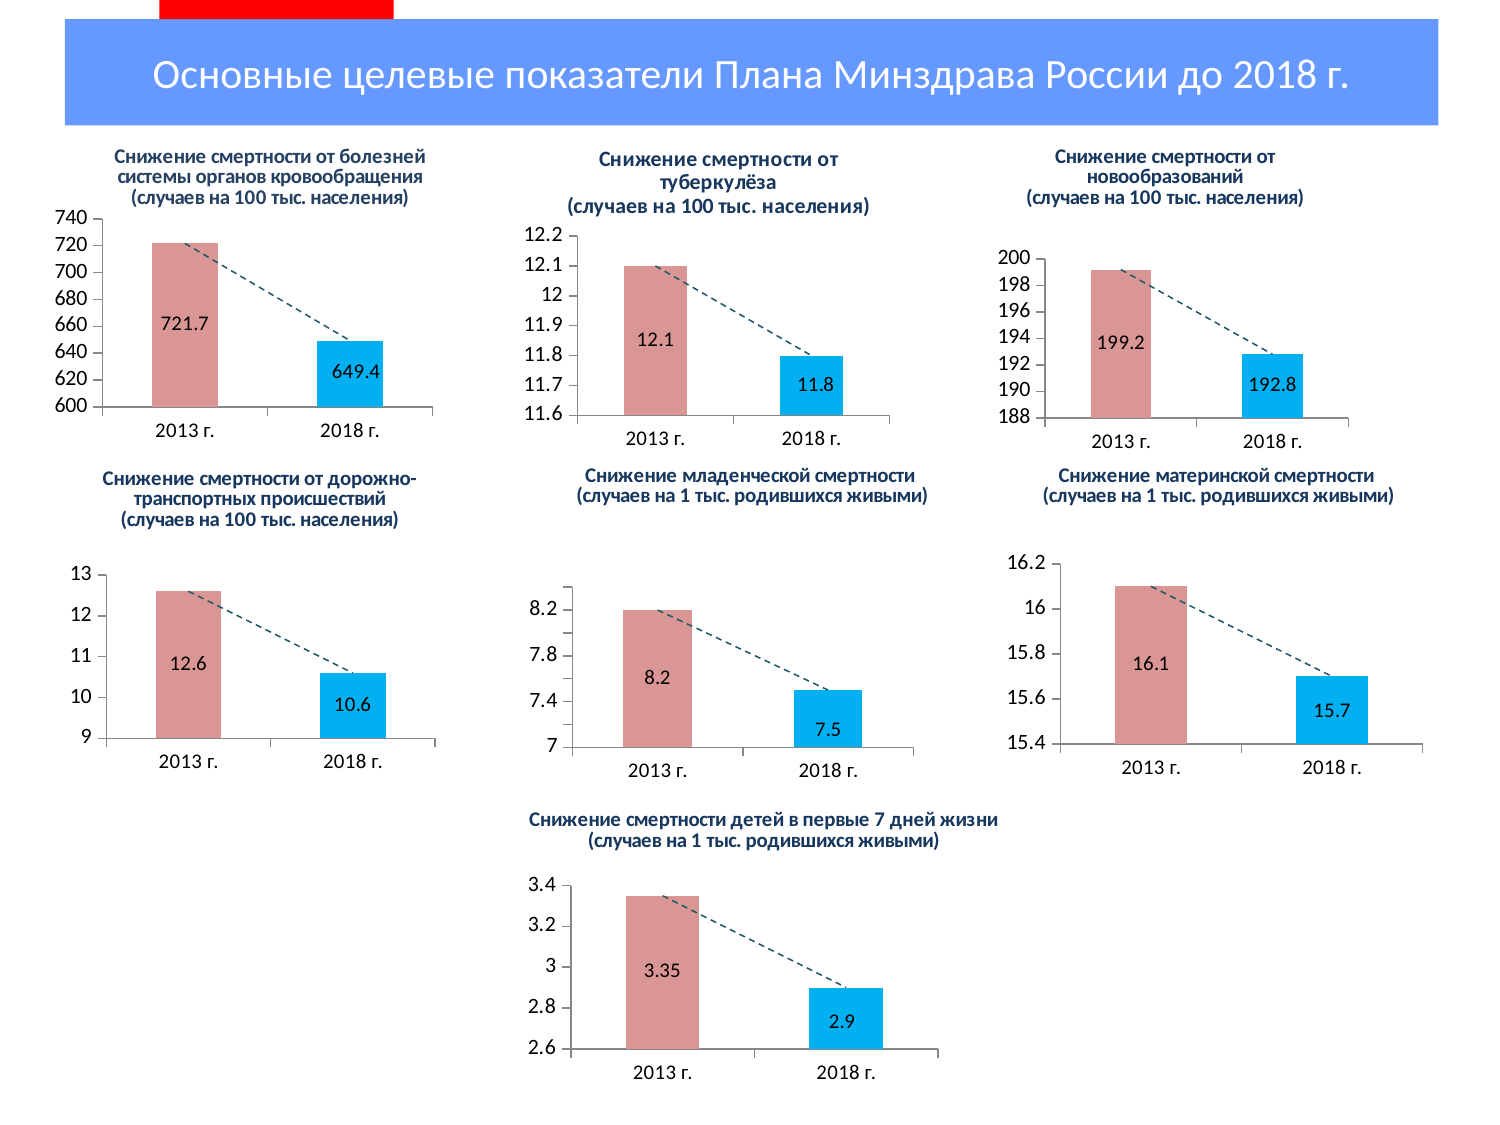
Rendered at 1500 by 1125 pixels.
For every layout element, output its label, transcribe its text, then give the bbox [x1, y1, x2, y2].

text_box Основные целевые показатели Плана Минздрава России до 2018 г. [63, 17, 1441, 127]
chart [442, 141, 1495, 1095]
chart [29, 141, 503, 794]
text_box [157, 0, 396, 21]
